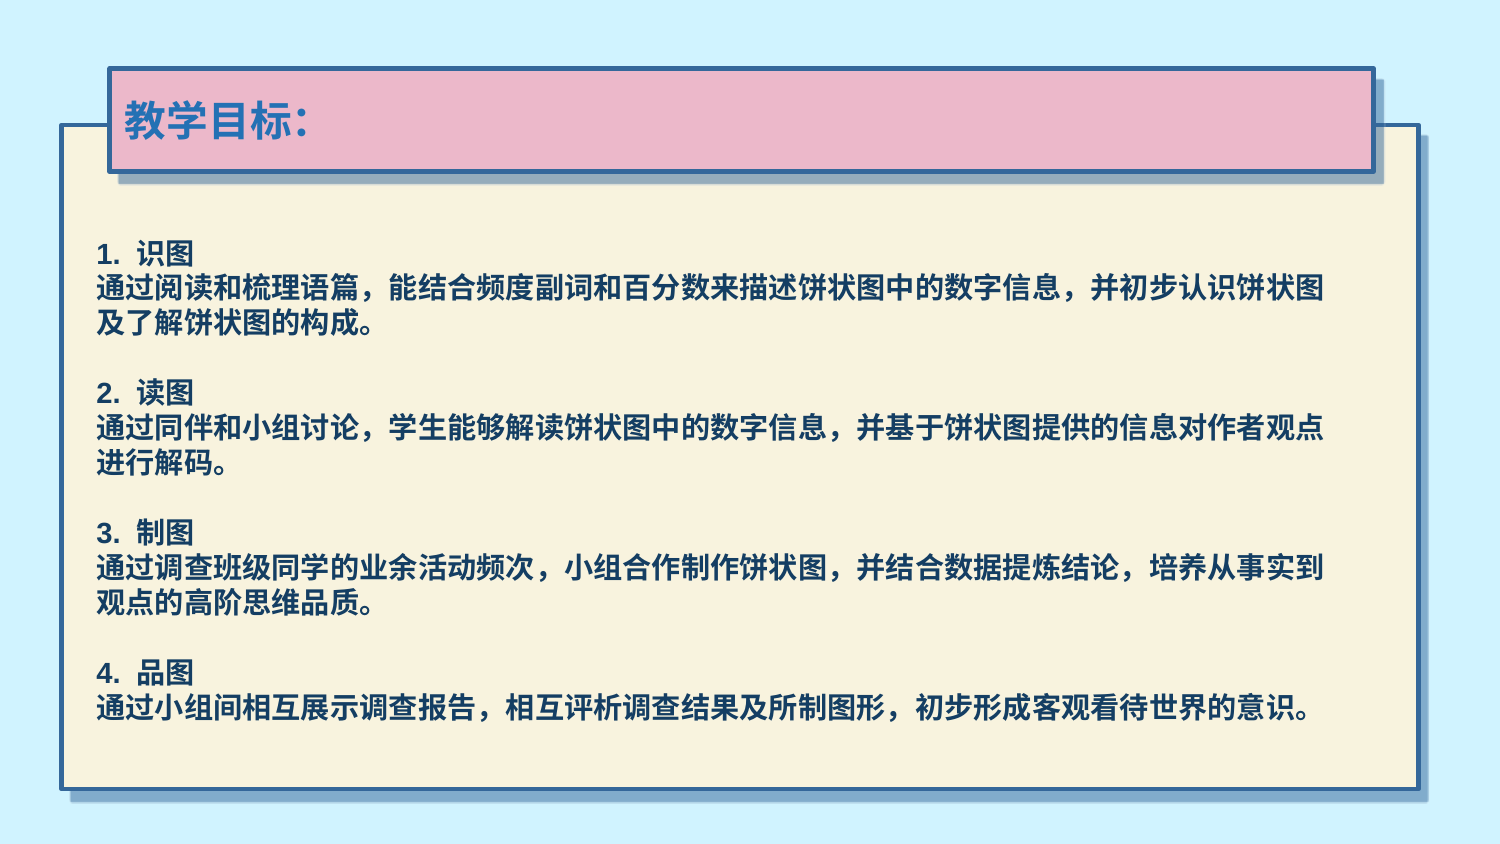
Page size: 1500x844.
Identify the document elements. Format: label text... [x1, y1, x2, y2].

text_box 教学目标： [109, 68, 1374, 172]
text_box 1. 识图 通过阅读和梳理语篇，能结合频度副词和百分数来描述饼状图中的数字信息，并初步认识饼状图及了解饼状图的构成。 2. 读图 通过同伴和小组讨论，学生能够解读饼状图中的数字信息，并基于饼状图提供的信息对作者观点进行解码。 3. 制图 通过调查班级同学的业余活动频次，小组合作制作饼状图，并结合数据提炼结论，培养从事实到观点的高阶思维品质。 4. 品图 通过小组间相互展示调查报告，相互评析调查结果及所制图形，初步形成客观看待世界的意识。 [81, 192, 1369, 758]
